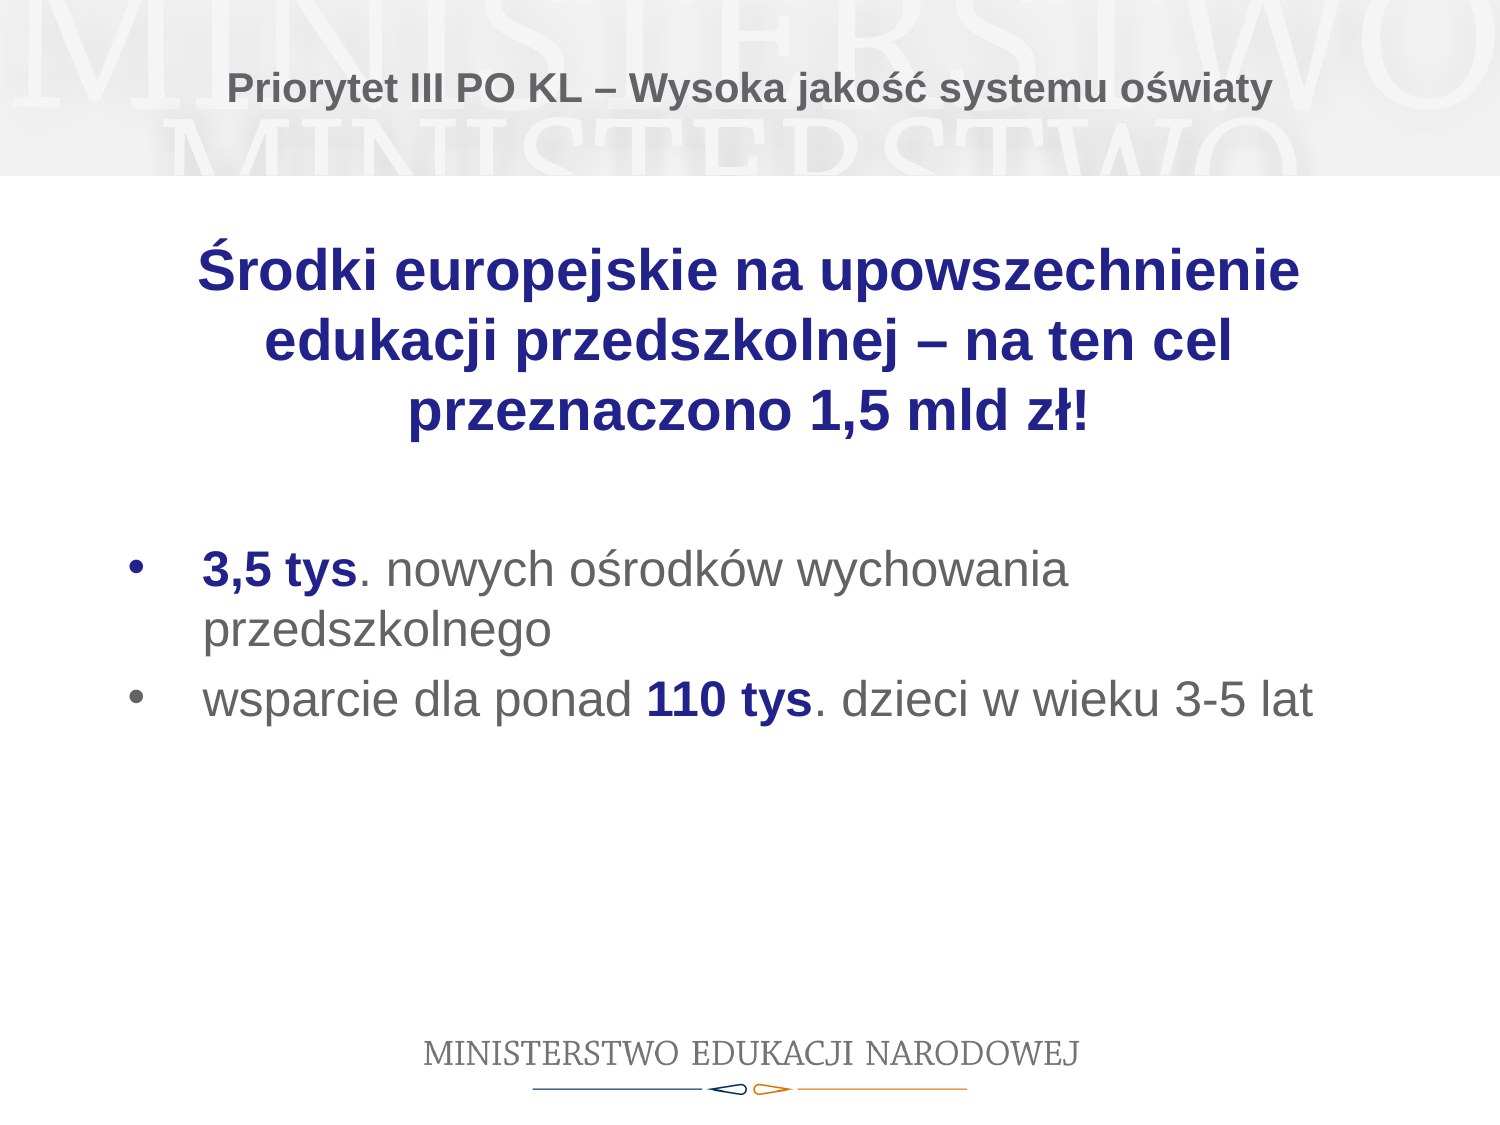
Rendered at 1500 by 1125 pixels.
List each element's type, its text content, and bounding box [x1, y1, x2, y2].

title Priorytet III PO KL – Wysoka jakość systemu oświaty [112, 12, 1388, 150]
list Środki europejskie na upowszechnienie edukacji przedszkolnej – na ten cel przeznaczono 1,5 mld zł! 3,5 tys. nowych ośrodków wychowania przedszkolnego wsparcie dla ponad 110 tys. dzieci w wieku 3-5 lat [112, 224, 1388, 1000]
picture [407, 1017, 1096, 1112]
